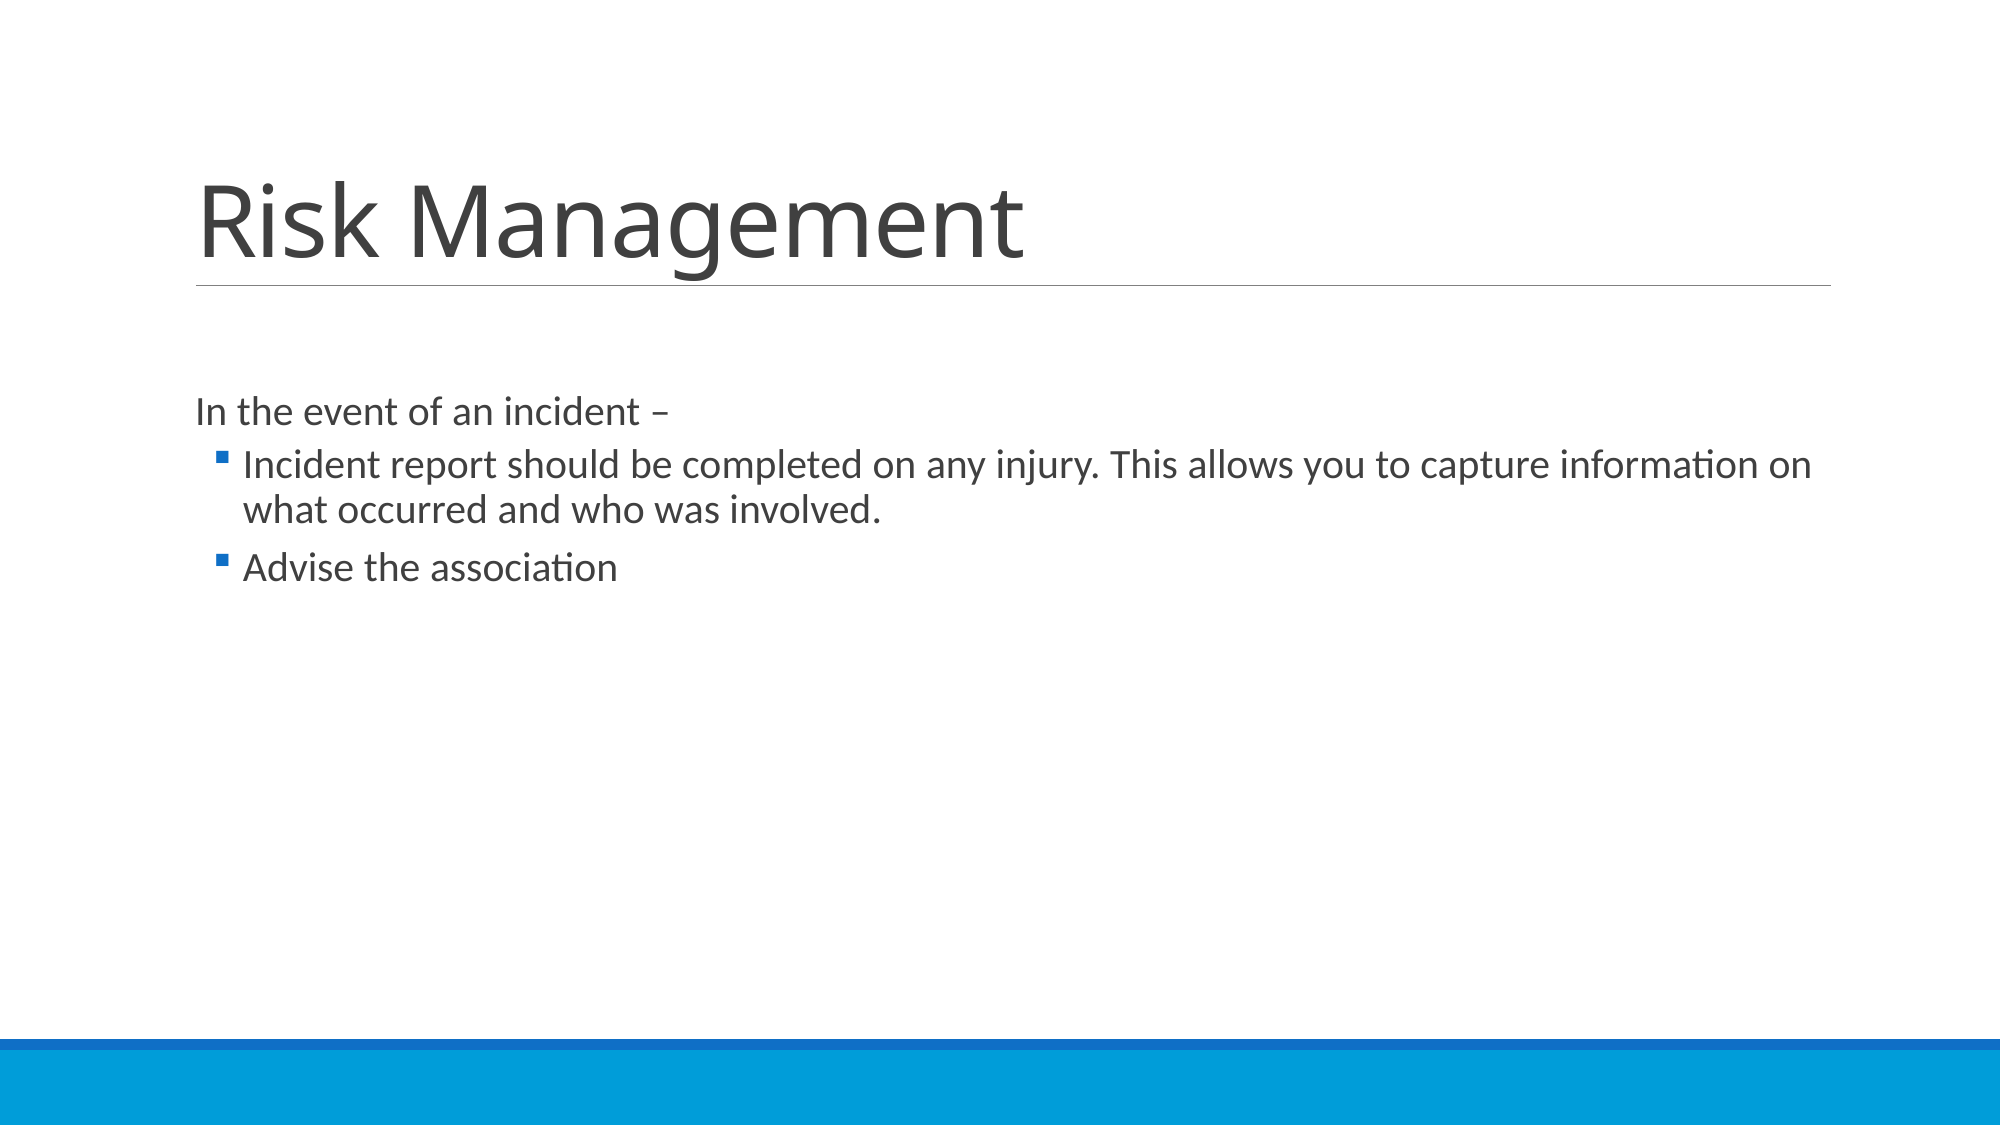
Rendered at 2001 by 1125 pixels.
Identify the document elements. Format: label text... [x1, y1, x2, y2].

title Risk Management [180, 47, 1830, 285]
list In the event of an incident – Incident report should be completed on any injury. This allows you to capture information on what occurred and who was involved. Advise the association [180, 302, 1830, 963]
